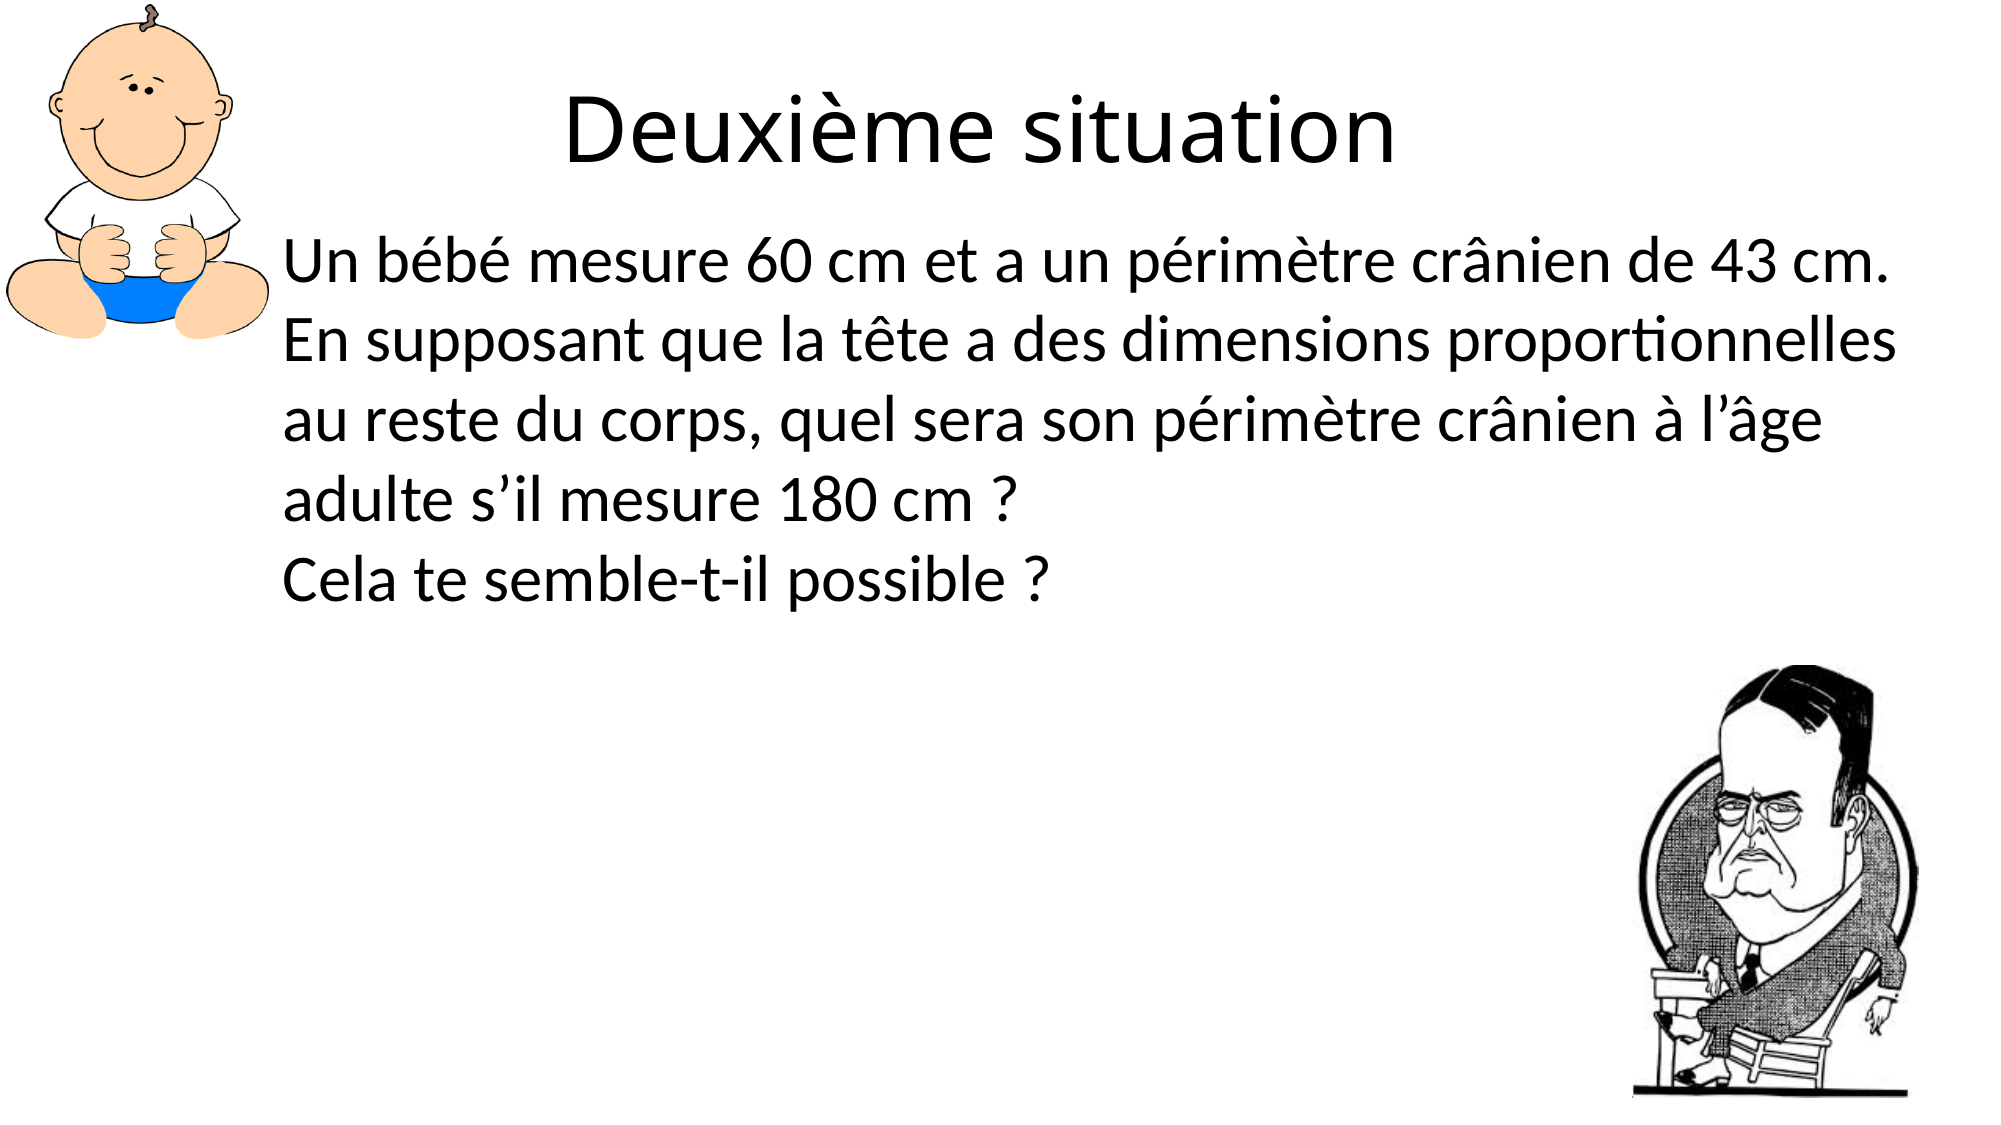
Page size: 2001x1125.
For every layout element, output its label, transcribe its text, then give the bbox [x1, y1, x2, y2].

picture [1632, 665, 1919, 1098]
picture [6, 4, 269, 339]
text_box Un bébé mesure 60 cm et a un périmètre crânien de 43 cm. En supposant que la tête a des dimensions proportionnelles au reste du corps, quel sera son périmètre crânien à l’âge adulte s’il mesure 180 cm ? Cela te semble-t-il possible ? [268, 207, 1956, 623]
text_box Deuxième situation [269, 50, 1712, 207]
